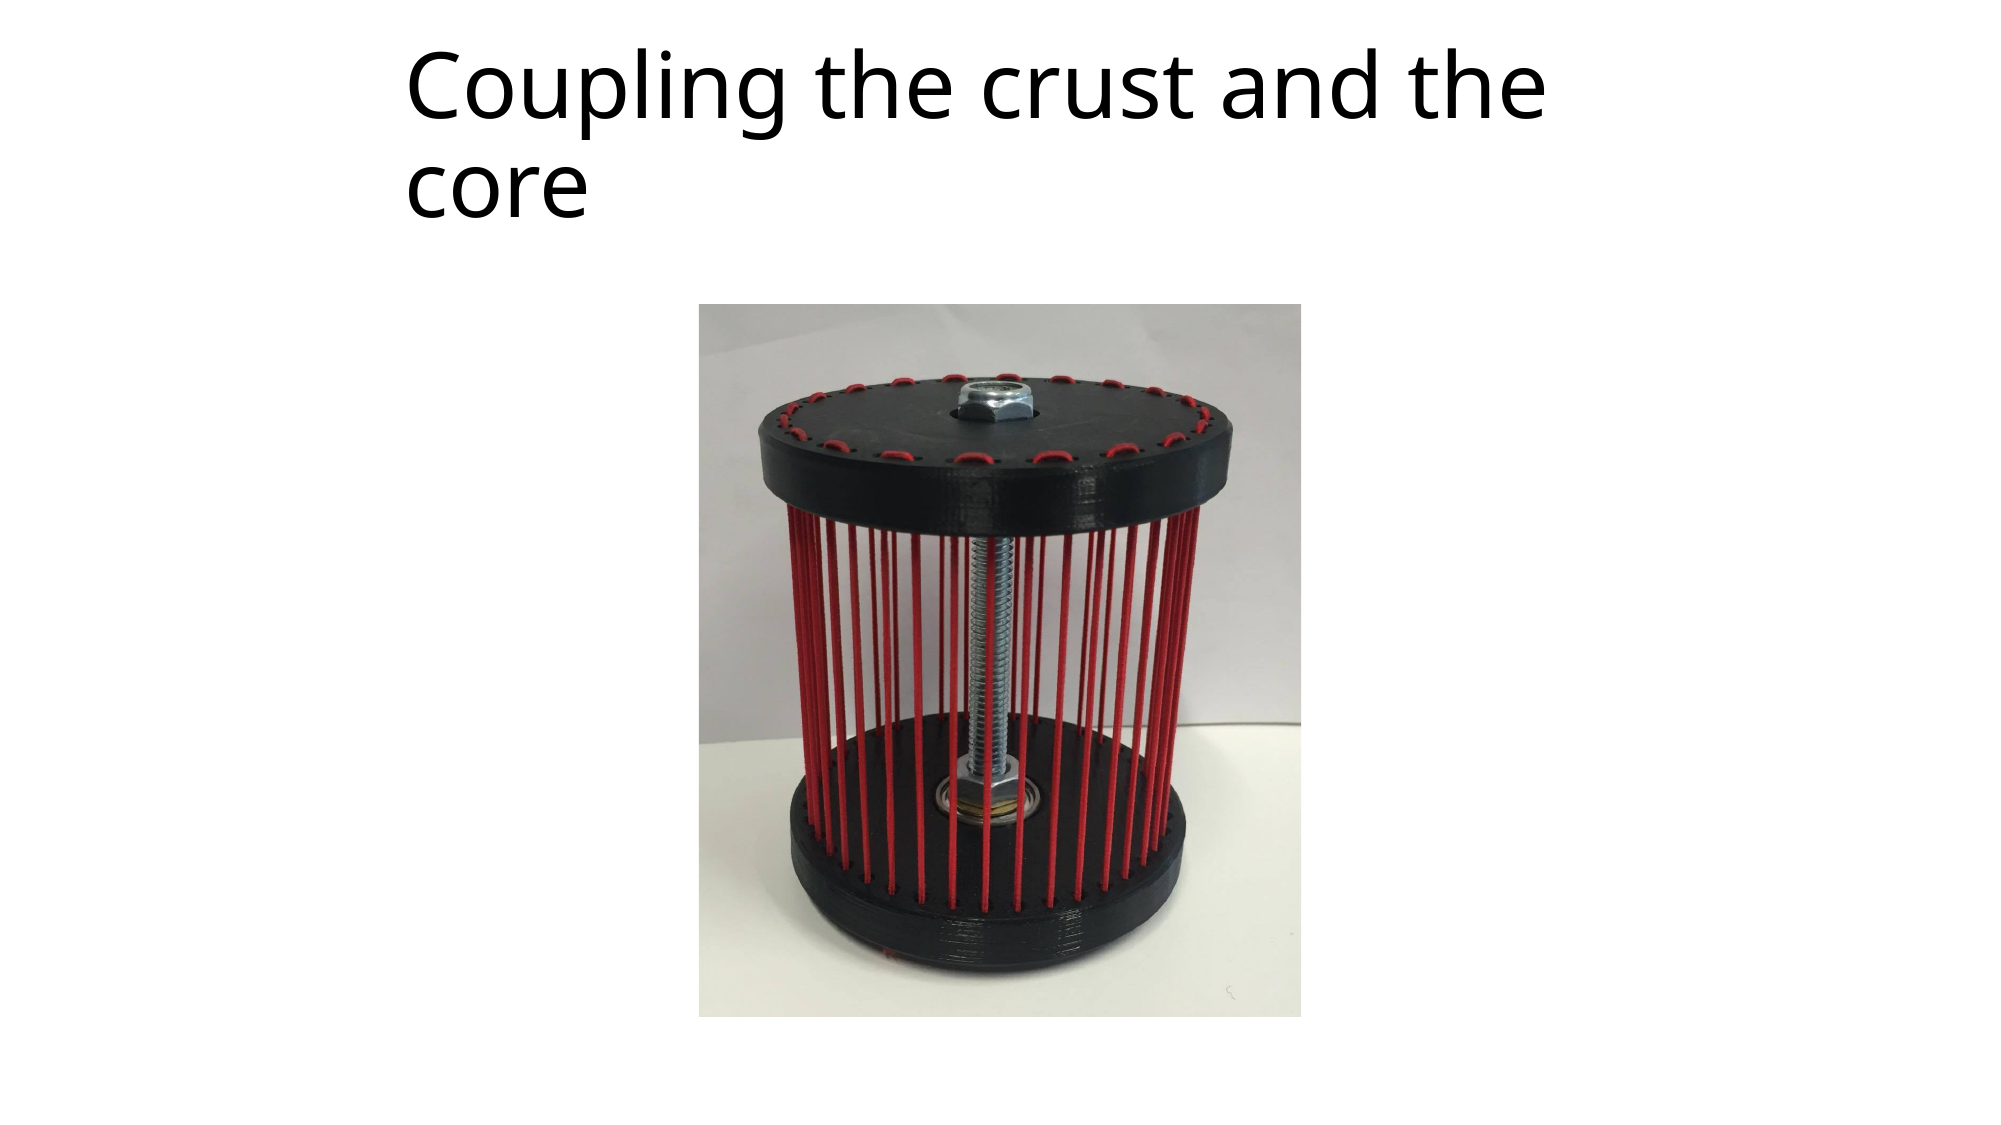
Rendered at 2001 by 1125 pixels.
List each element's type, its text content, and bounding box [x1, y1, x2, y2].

picture [698, 304, 1302, 1017]
title Coupling the crust and the core [389, 29, 1611, 247]
